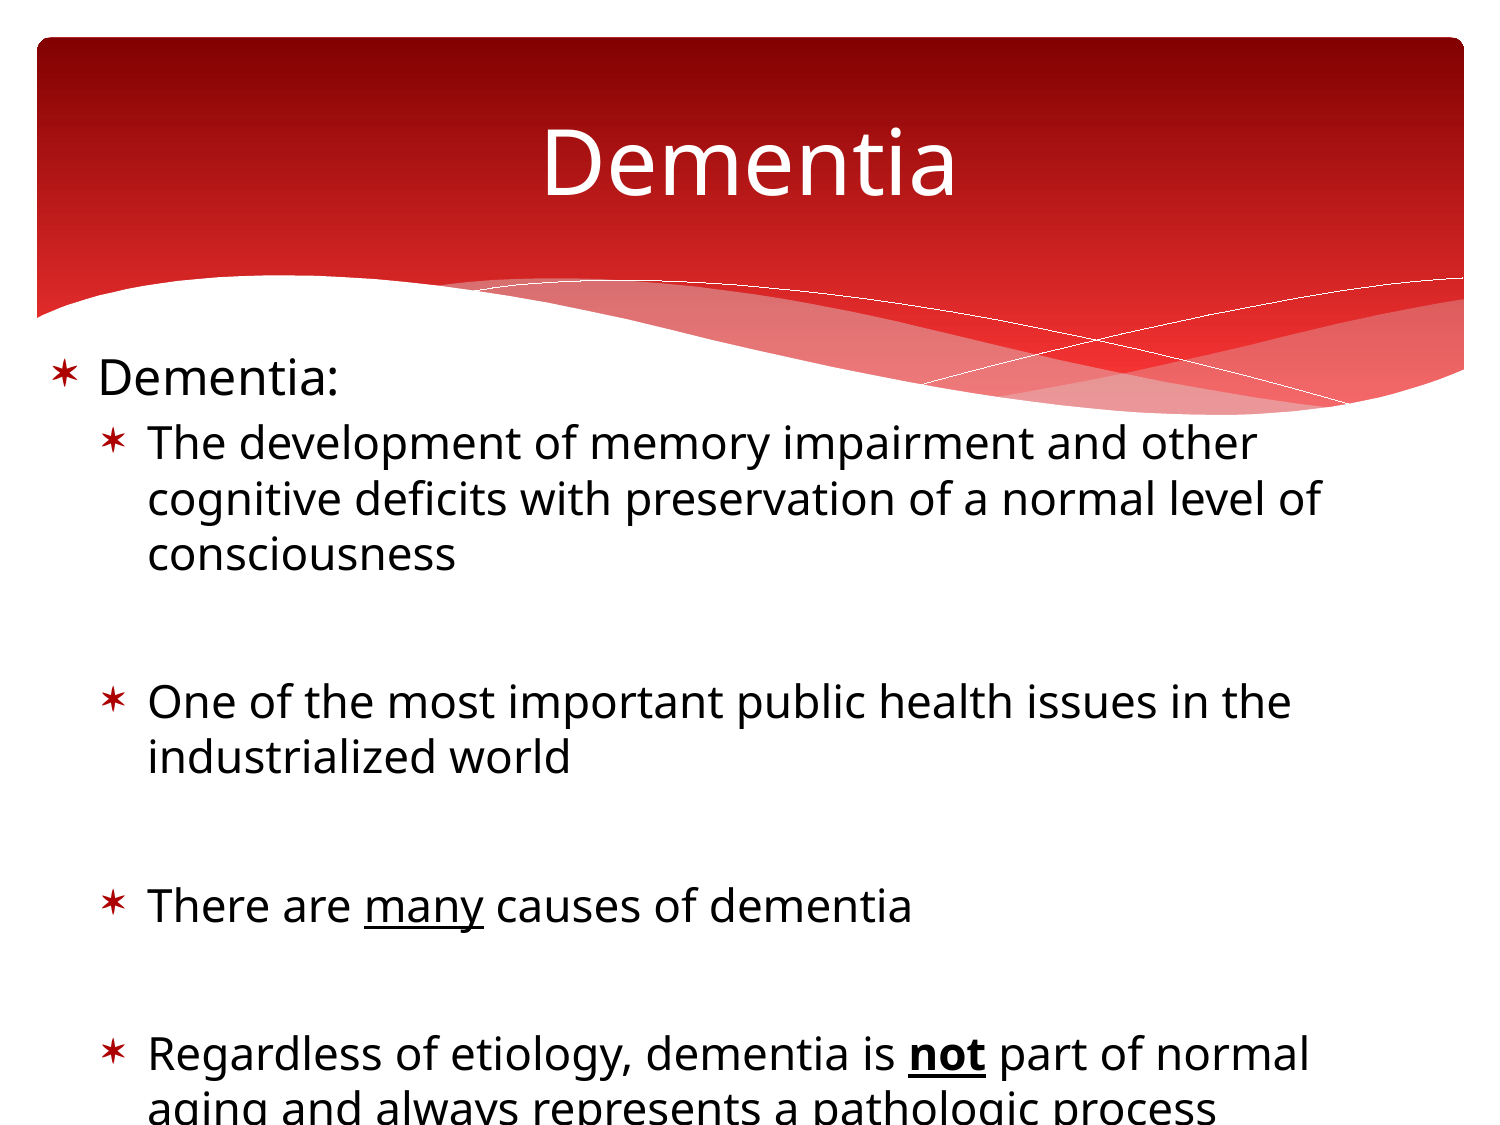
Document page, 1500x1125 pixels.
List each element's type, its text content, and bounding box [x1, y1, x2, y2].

title Dementia [75, 55, 1425, 261]
list Dementia: The development of memory impairment and other cognitive deficits with preservation of a normal level of consciousness One of the most important public health issues in the industrialized world There are many causes of dementia Regardless of etiology, dementia is not part of normal aging and always represents a pathologic process [37, 337, 1425, 1075]
